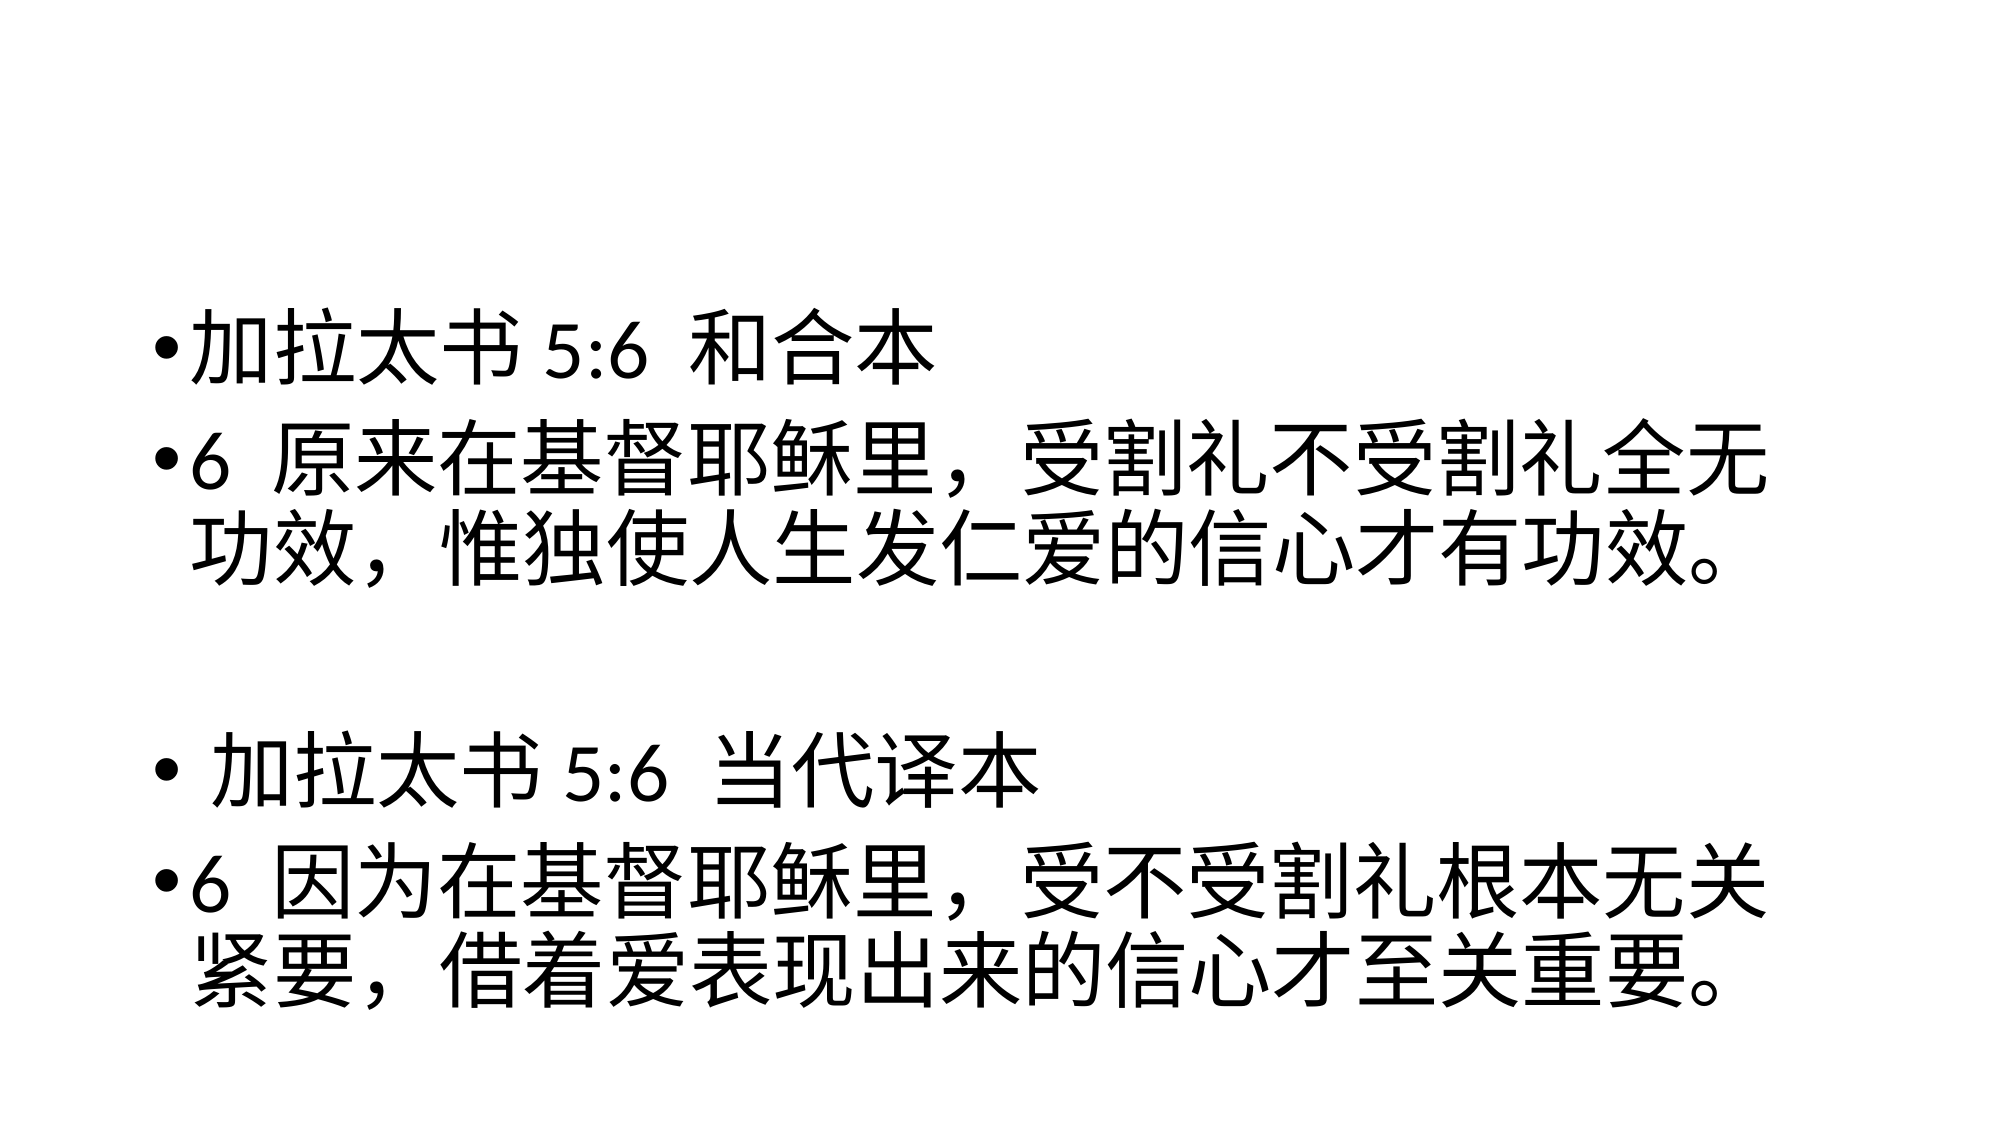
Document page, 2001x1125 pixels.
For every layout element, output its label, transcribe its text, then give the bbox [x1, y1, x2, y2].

list 加拉太书‬5:6 和合本 6 原来在基督耶稣里，受割礼不受割礼全无功效，惟独使人生发仁爱的信心才有功效。 ‪加拉太书‬5:6 当代译本 6 因为在基督耶稣里，受不受割礼根本无关紧要，借着爱表现出来的信心才至关重要。 [137, 299, 1863, 1014]
